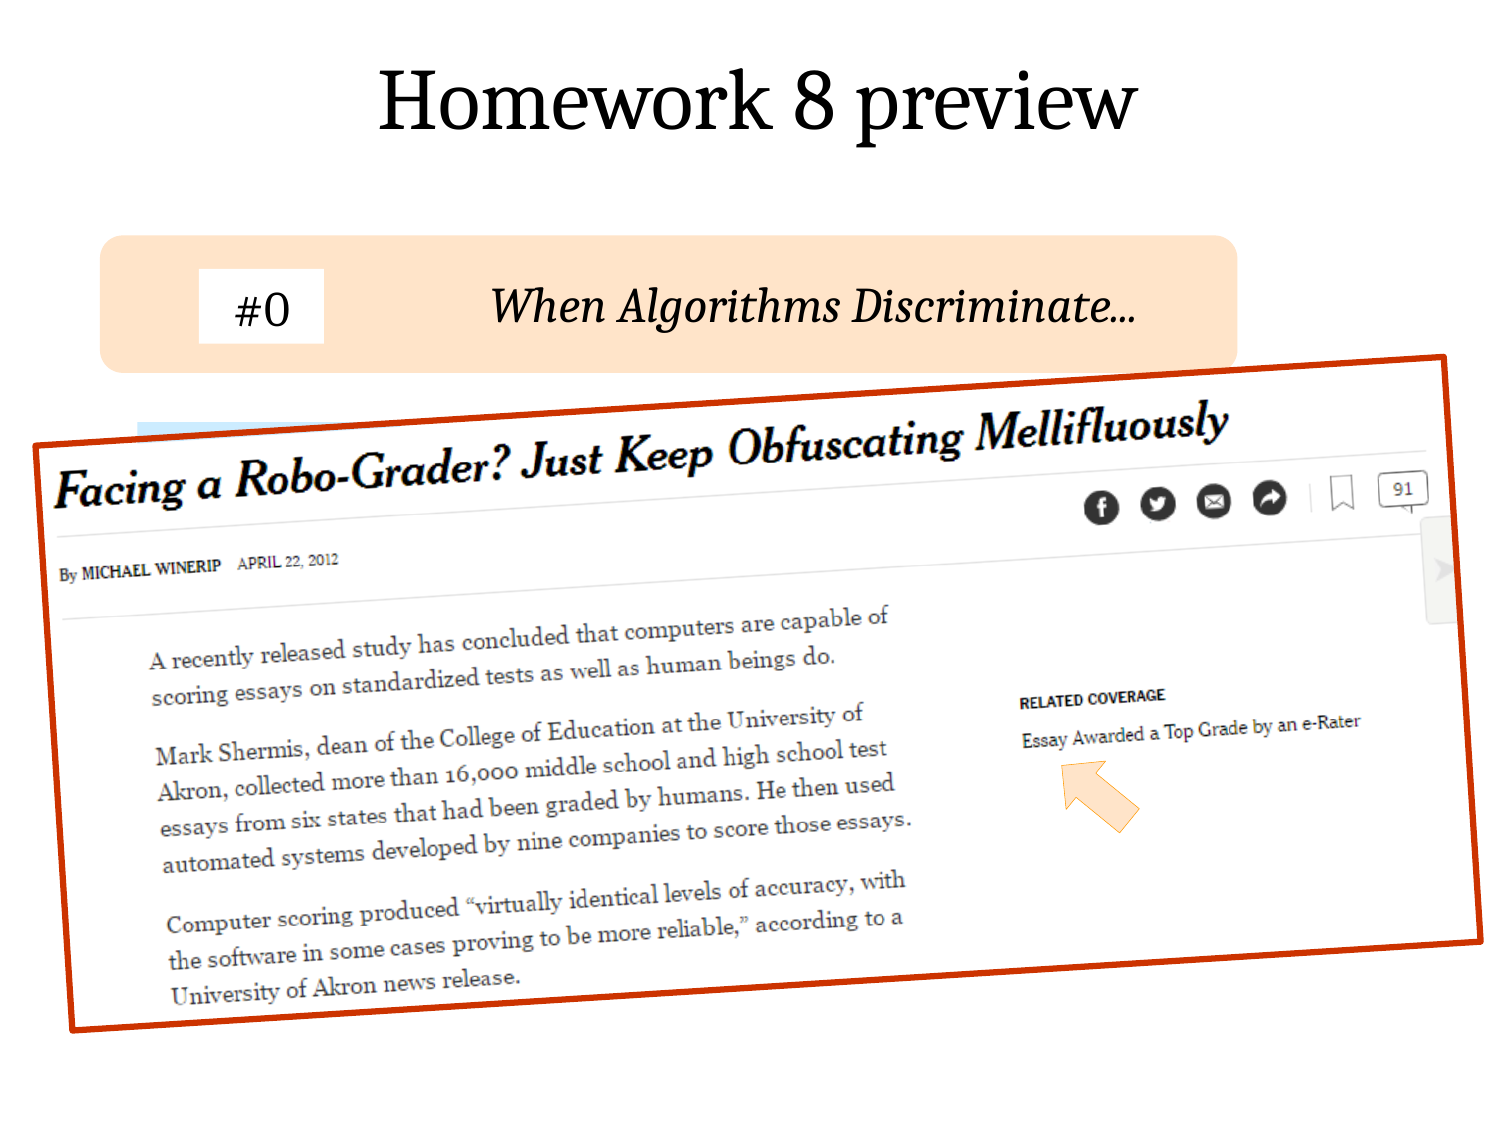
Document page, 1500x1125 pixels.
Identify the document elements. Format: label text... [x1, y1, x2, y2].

text_box [99, 235, 1238, 373]
text_box Homework 8 preview [362, 34, 1154, 155]
picture [40, 361, 1477, 1027]
text_box When Algorithms Discriminate... [474, 264, 1350, 340]
text_box #0 [198, 268, 324, 344]
